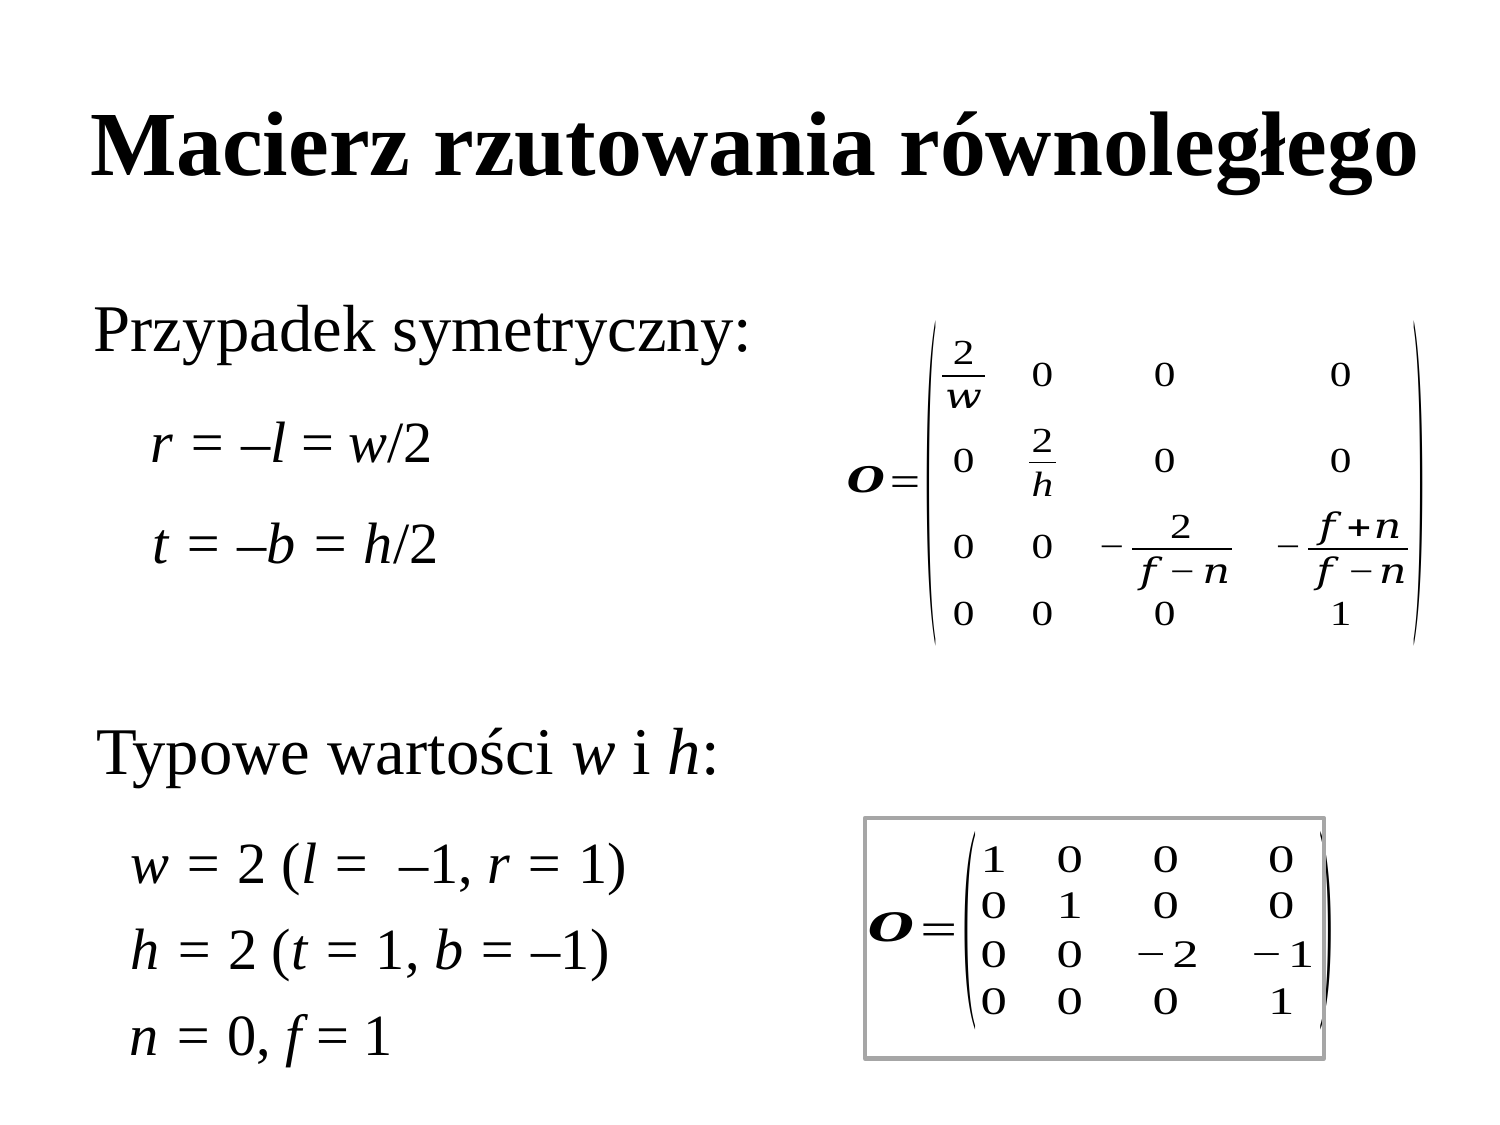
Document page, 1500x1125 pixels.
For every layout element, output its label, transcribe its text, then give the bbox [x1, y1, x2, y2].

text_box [76, 276, 772, 584]
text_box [77, 700, 740, 1076]
title Macierz rzutowania równoległego [75, 45, 1471, 233]
text_box [863, 816, 1326, 1061]
